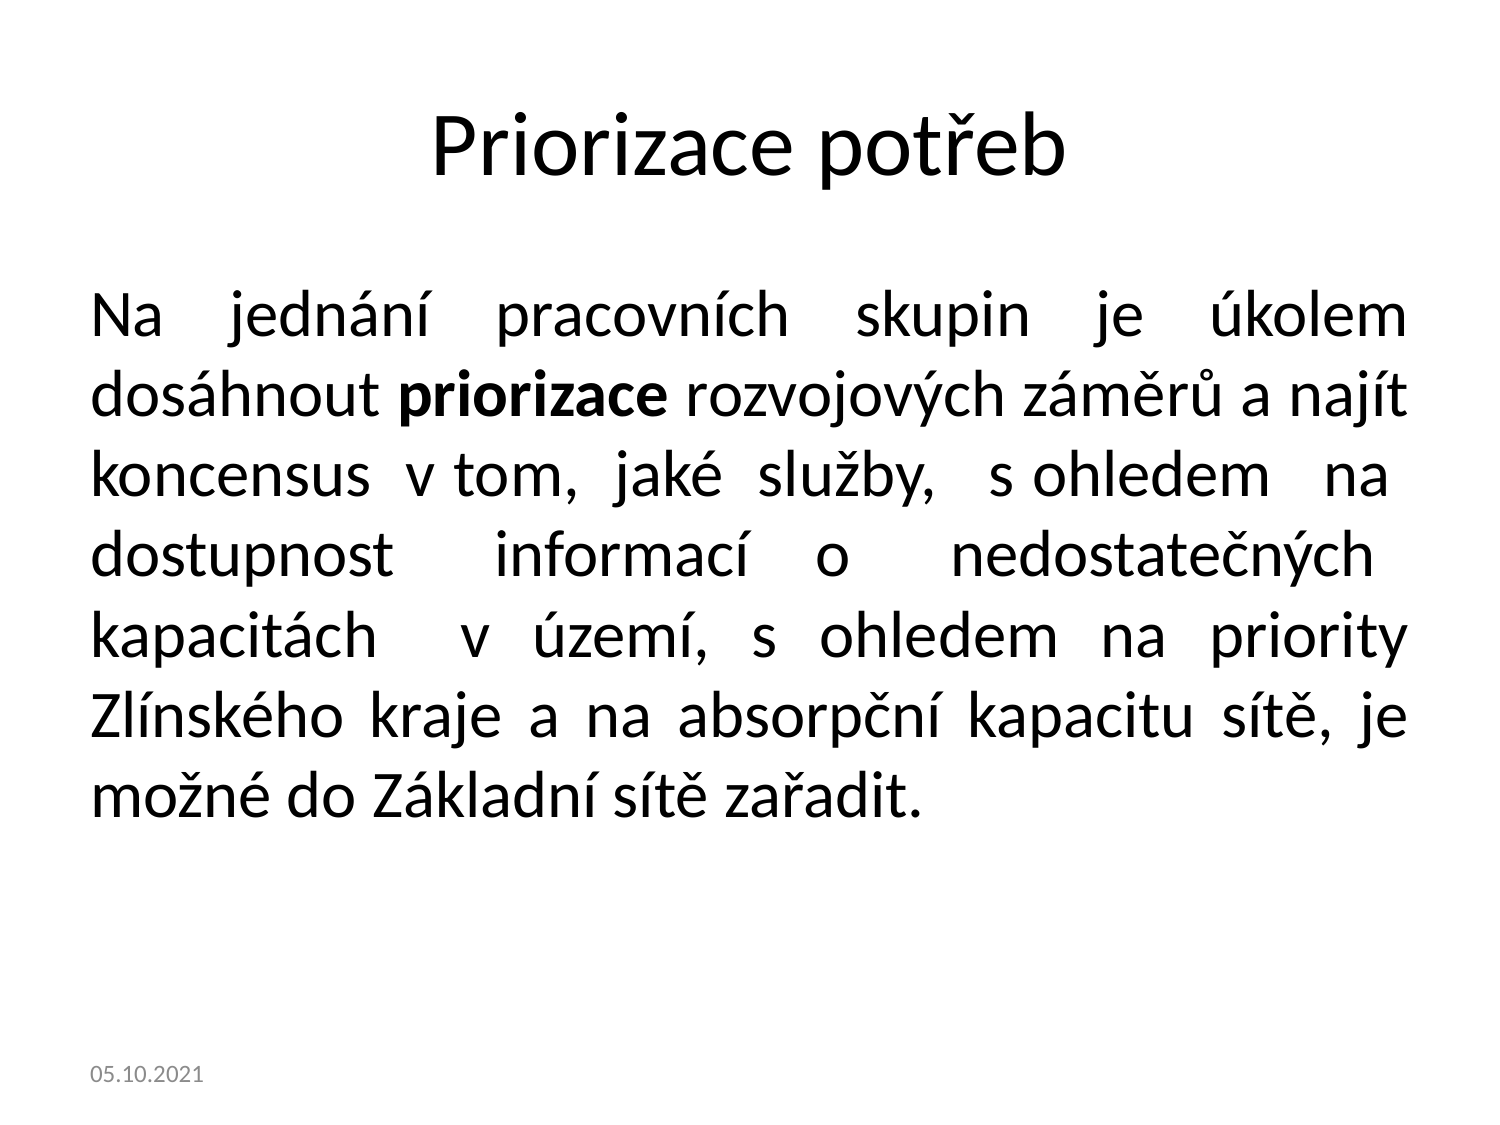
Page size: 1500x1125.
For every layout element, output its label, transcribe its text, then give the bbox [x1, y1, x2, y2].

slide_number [75, 1042, 425, 1103]
list Na jednání pracovních skupin je úkolem dosáhnout priorizace rozvojových záměrů a najít koncensus v tom, jaké služby, s ohledem na dostupnost informací o nedostatečných kapacitách v území, s ohledem na priority Zlínského kraje a na absorpční kapacitu sítě, je možné do Základní sítě zařadit. [75, 262, 1425, 1005]
title Priorizace potřeb [75, 45, 1425, 233]
